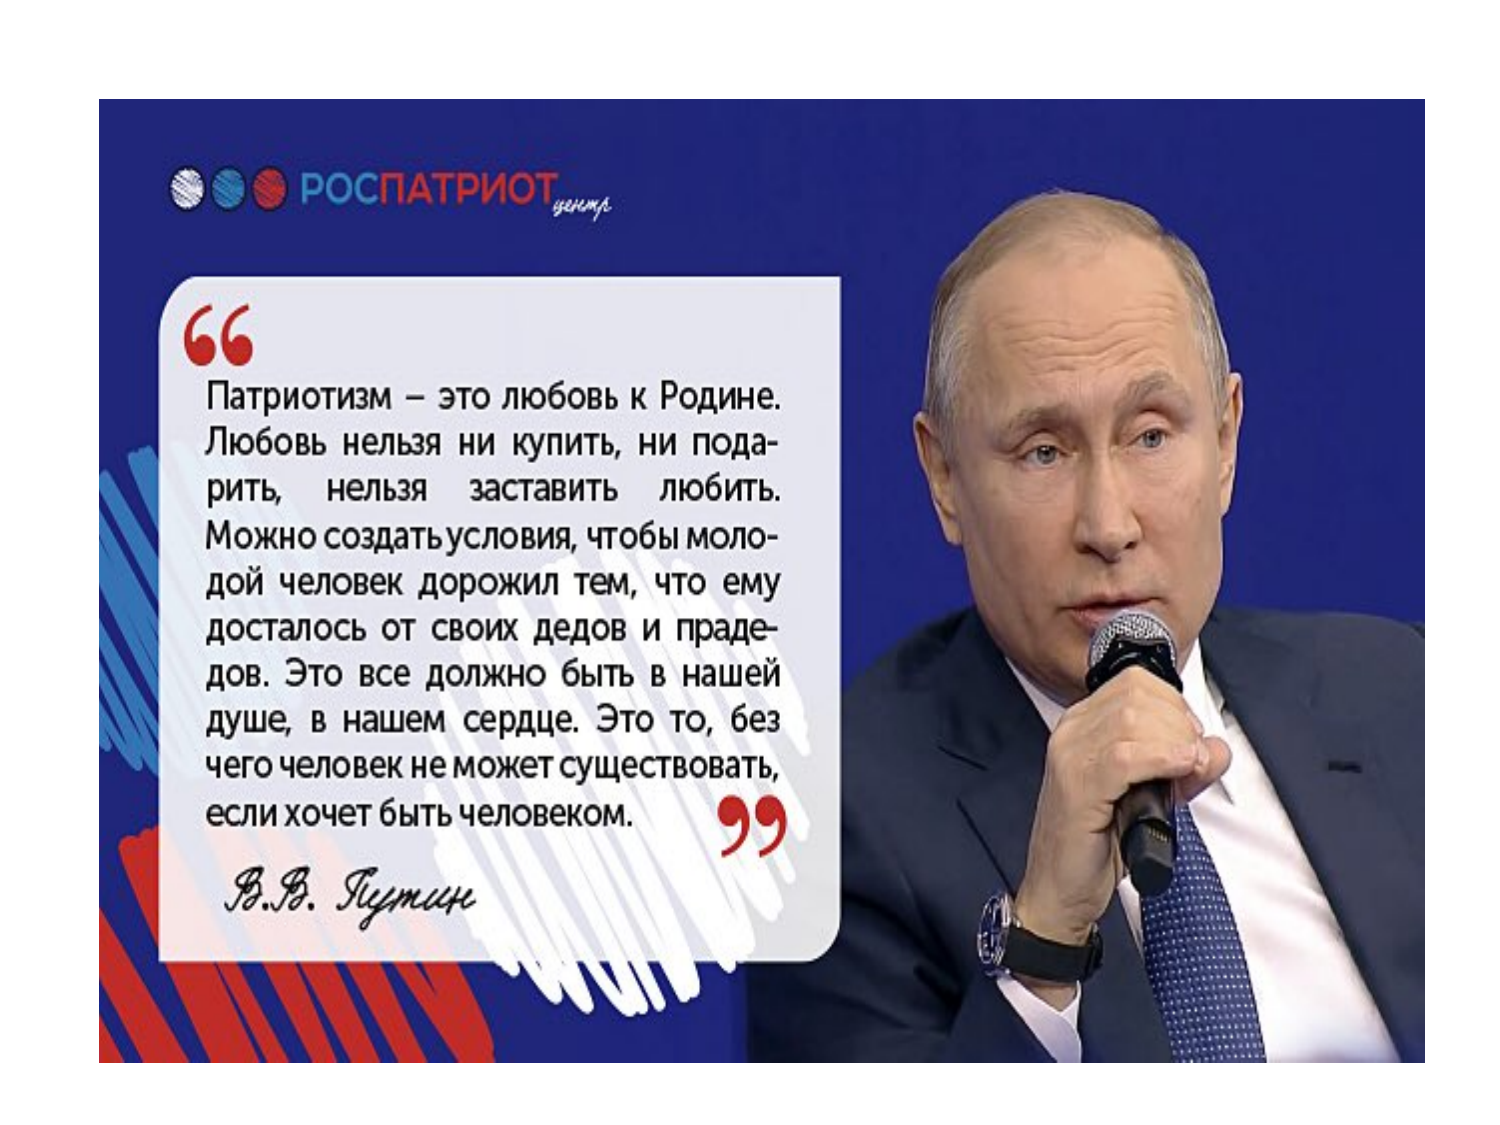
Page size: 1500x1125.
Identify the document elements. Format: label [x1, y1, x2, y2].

picture [99, 99, 1426, 1063]
